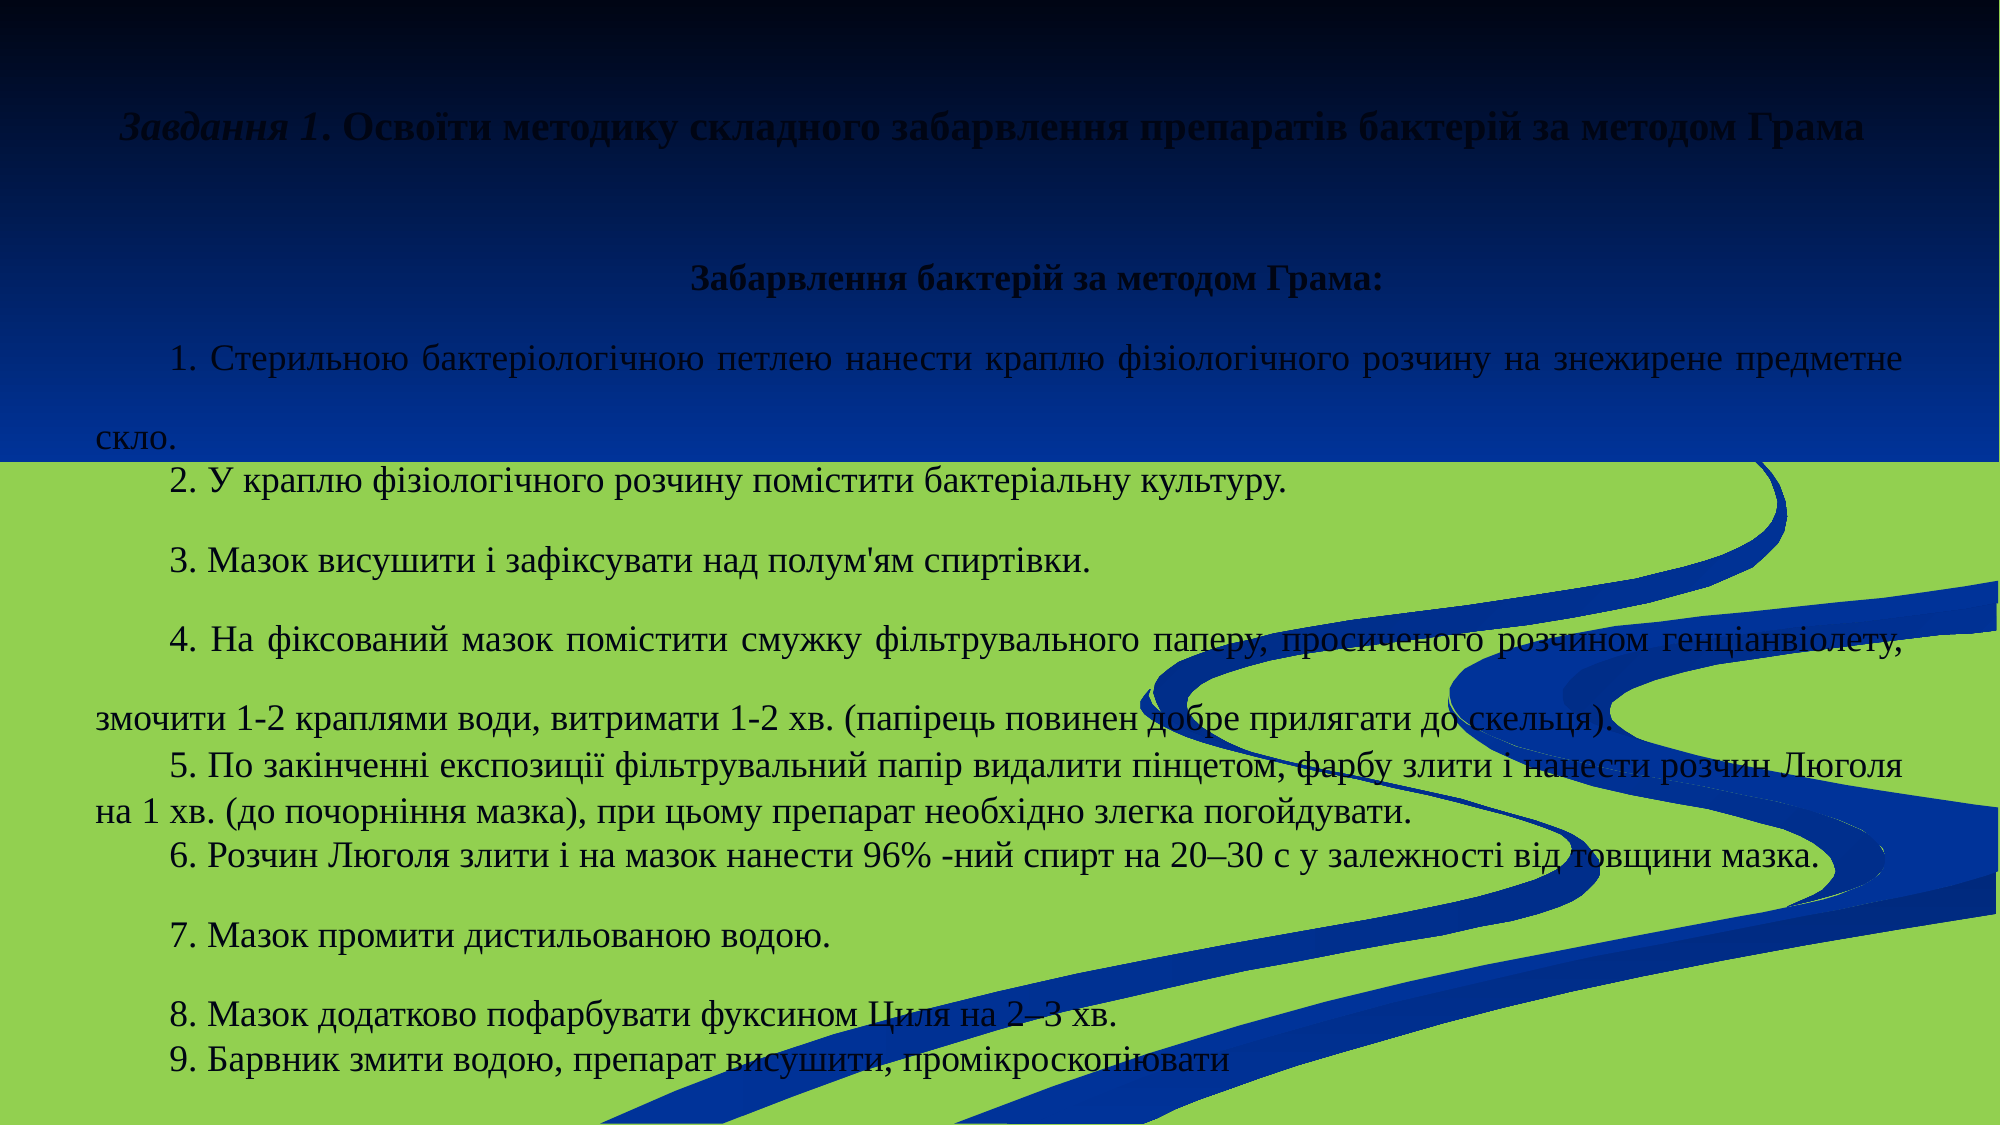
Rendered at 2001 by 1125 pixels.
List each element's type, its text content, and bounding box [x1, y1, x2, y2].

title Завдання 1. Освоїти методику складного забарвлення препаратів бактерій за методом Грама [104, 50, 1900, 247]
text_box Забарвлення бактерій за методом Грама: 1. Стерильною бактеріологічною петлею нанести краплю фізіологічного розчину на знежирене предметне скло. 2. У краплю фізіологічного розчину помістити бактеріальну культуру. 3. Мазок висушити і зафіксувати над полум'ям спиртівки. 4. На фіксований мазок помістити смужку фільтрувального паперу, просиченого розчином генціанвіолету, змочити 1-2 краплями води, витримати 1-2 хв. (папірець повинен добре прилягати до скельця). 5. По закінченні експозиції фільтрувальний папір видалити пінцетом, фарбу злити і нанести розчин Люголя на 1 хв. (до почорніння мазка), при цьому препарат необхідно злегка погойдувати. 6. Розчин Люголя злити і на мазок нанести 96% -ний спирт на 20–30 с у залежності від товщини мазка. 7. Мазок промити дистильованою водою. 8. Мазок додатково пофарбувати фуксином Циля на 2–3 хв. 9. Барвник змити водою, препарат висушити, промікроскопіювати [80, 247, 1920, 1087]
